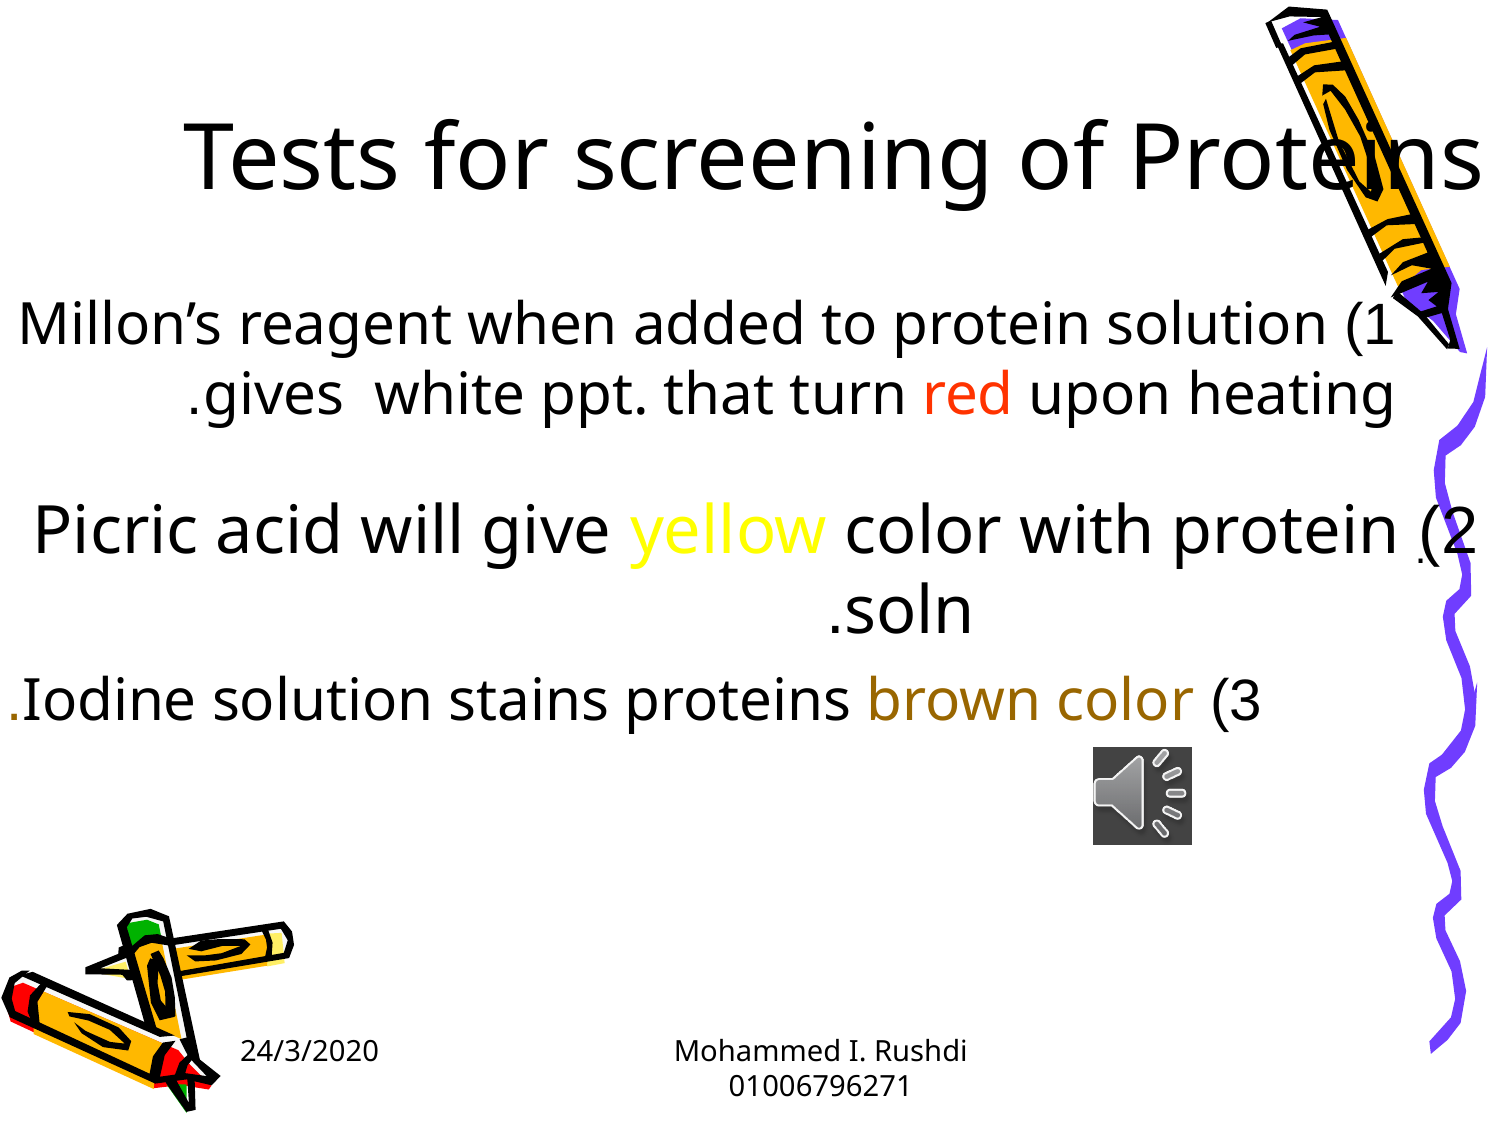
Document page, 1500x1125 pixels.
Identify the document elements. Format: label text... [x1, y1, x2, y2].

text_box 1) Millon’s reagent when added to protein solution gives white ppt. that turn red upon heating. [0, 278, 1412, 434]
text_box 3) Iodine solution stains proteins brown color. [0, 654, 1294, 740]
text_box 2) Picric acid will give yellow color with protein soln. [17, 479, 1500, 655]
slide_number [224, 1024, 538, 1101]
footer Mohammed I. Rushdi 01006796271 [583, 1024, 1059, 1101]
text_box Tests for screening of Proteins [0, 90, 1500, 215]
picture [1092, 745, 1193, 847]
